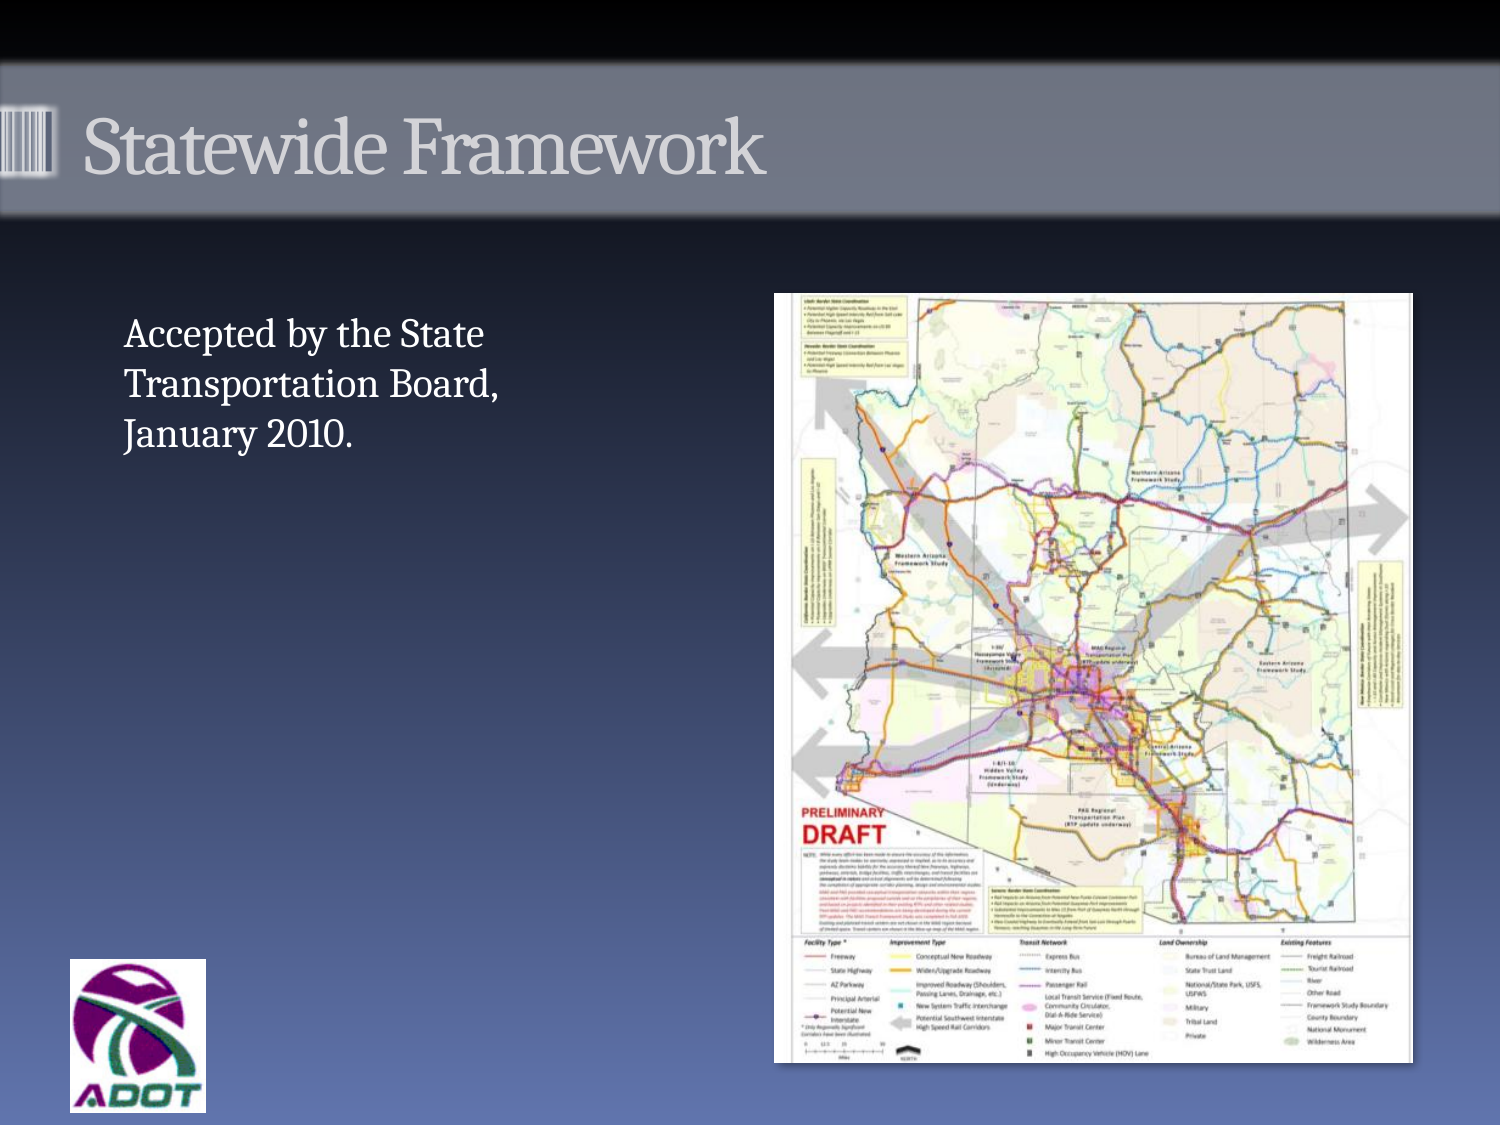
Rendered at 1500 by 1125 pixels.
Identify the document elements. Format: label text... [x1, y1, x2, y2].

list Accepted by the State Transportation Board, January 2010. [99, 297, 594, 500]
picture [69, 958, 207, 1113]
title Statewide Framework [70, 84, 1350, 275]
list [774, 292, 1413, 1063]
